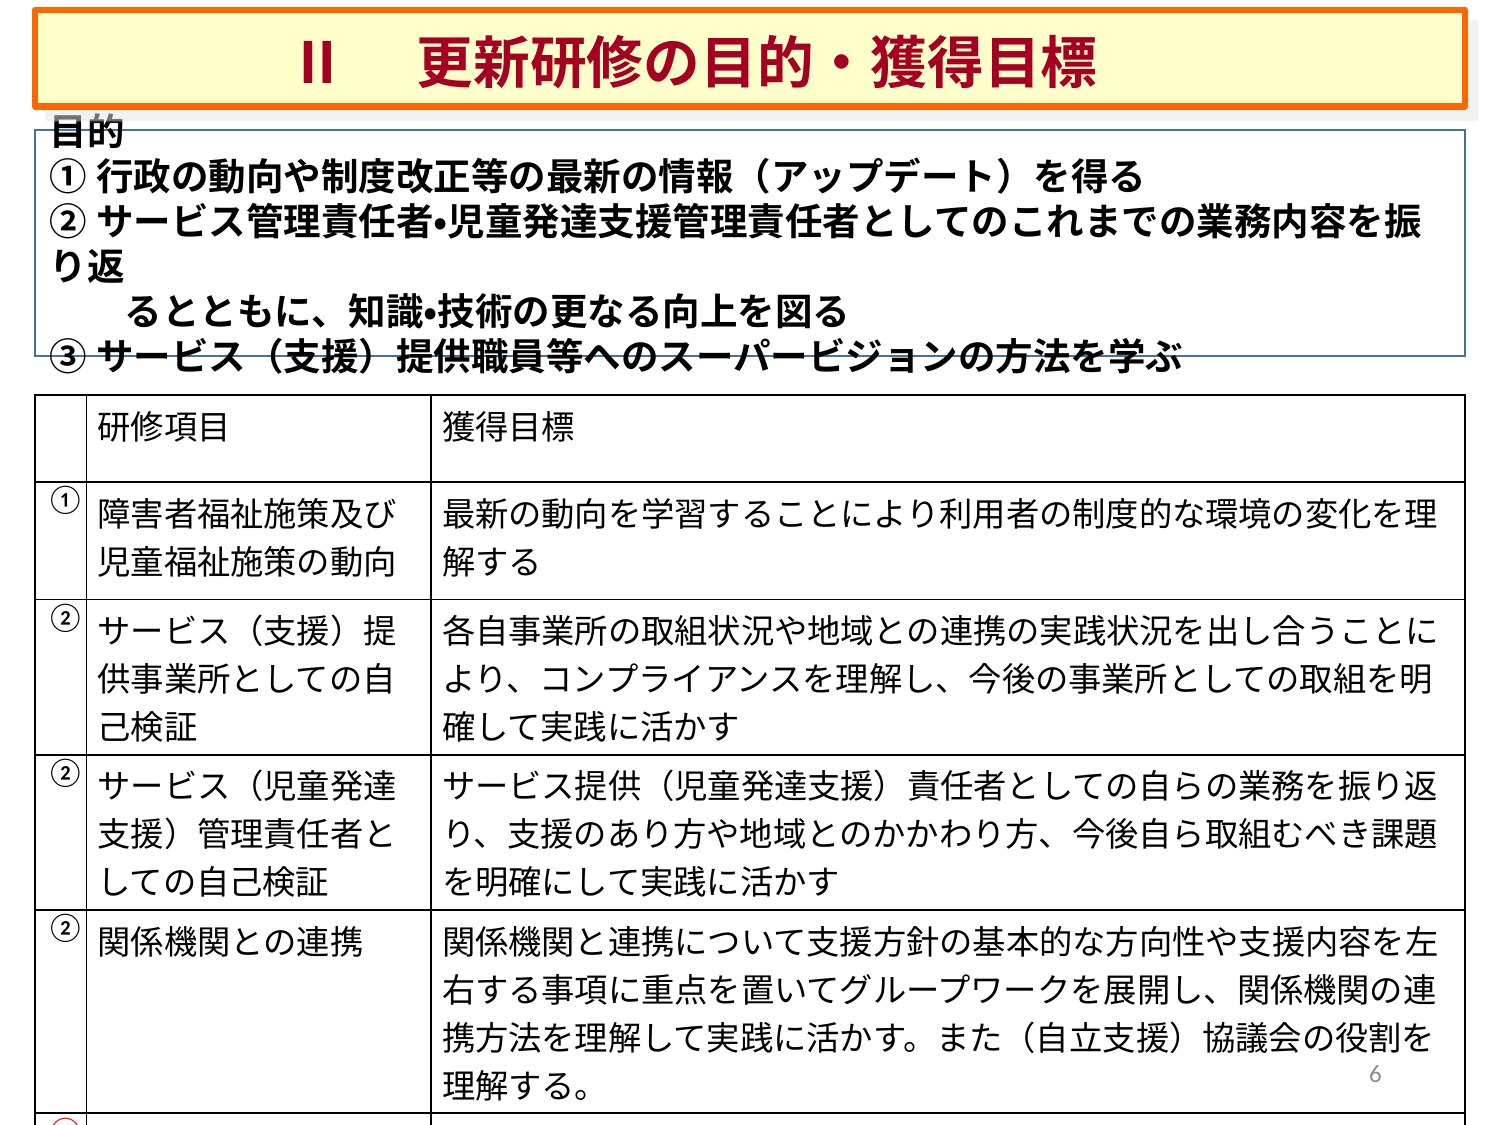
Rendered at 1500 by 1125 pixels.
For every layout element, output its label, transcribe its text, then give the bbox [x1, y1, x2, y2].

title Ⅱ 更新研修の目的・獲得目標 [34, 10, 1466, 107]
table_cell 最新の動向を学習することにより利用者の制度的な環境の変化を理解する [432, 483, 1464, 599]
table_cell サービス提供（児童発達支援）責任者としての自らの業務を振り返り、支援のあり方や地域とのかかわり方、今後自ら取組むべき課題を明確にして実践に活かす [432, 756, 1464, 909]
table_cell ② [36, 600, 86, 754]
table_cell ② [36, 756, 86, 909]
table_cell 関係機関との連携 [87, 911, 430, 1112]
text_box 目的 ①行政の動向や制度改正等の最新の情報（アップデート）を得る ②サービス管理責任者・児童発達支援管理責任者としてのこれまでの業務内容を振り返 るとともに、知識・技術の更なる向上を図る ③サービス（支援）提供職員等へのスーパービジョンの方法を学ぶ [34, 129, 1466, 357]
table_cell ③ [36, 1114, 86, 1125]
table_cell 関係機関と連携について支援方針の基本的な方向性や支援内容を左右する事項に重点を置いてグループワークを展開し、関係機関の連携方法を理解して実践に活かす。また（自立支援）協議会の役割を理解する。 [432, 911, 1464, 1112]
table_cell サービス（支援）提供事業所としての自己検証 [87, 600, 430, 754]
table_cell 障害者福祉施策及び児童福祉施策の動向 [87, 483, 430, 599]
table_cell サービス（支援）提供職員へのスーパービジョンの具体的な技術を獲得し、実践に活かす [432, 1114, 1464, 1125]
table_cell ② [36, 911, 86, 1112]
slide_number 6 [1059, 1042, 1397, 1103]
table_header [36, 396, 86, 481]
table_cell 各自事業所の取組状況や地域との連携の実践状況を出し合うことにより、コンプライアンスを理解し、今後の事業所としての取組を明確して実践に活かす [432, 600, 1464, 754]
table_cell 事例検討 [87, 1114, 430, 1125]
table_cell ① [36, 483, 86, 599]
table_header 研修項目 [87, 396, 430, 481]
table_cell サービス（児童発達支援）管理責任者としての自己検証 [87, 756, 430, 909]
table_header 獲得目標 [432, 396, 1464, 481]
